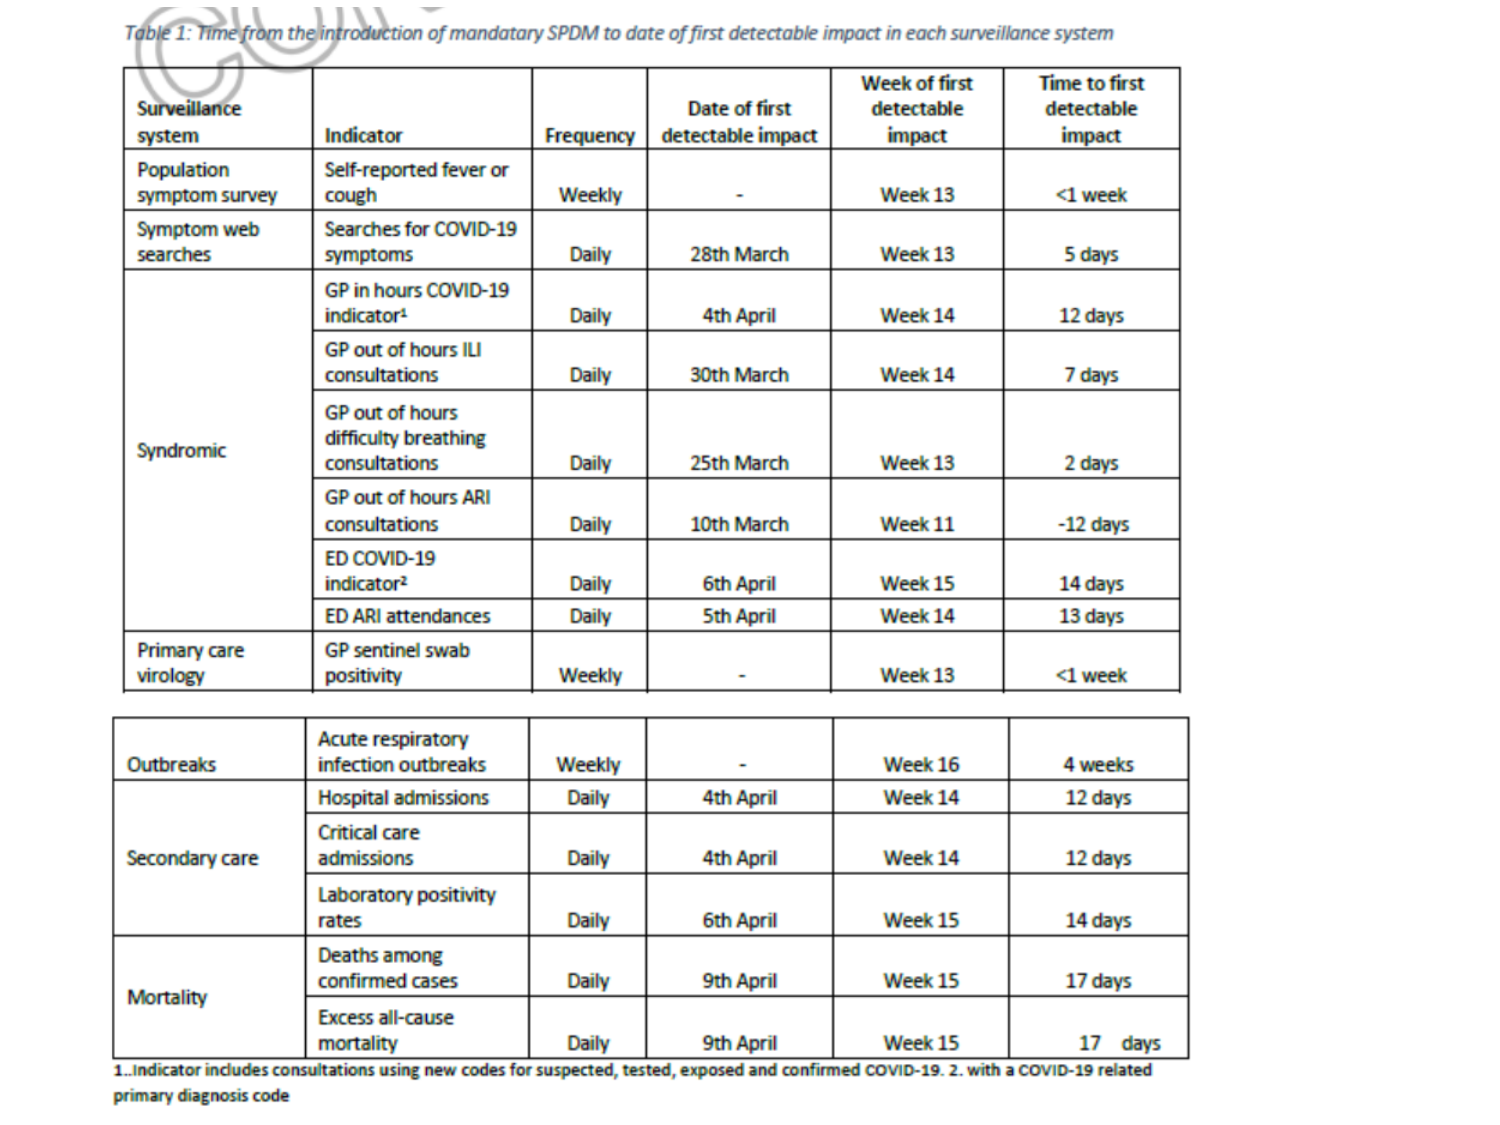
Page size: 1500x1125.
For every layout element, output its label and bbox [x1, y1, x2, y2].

list [100, 7, 1214, 706]
picture [100, 703, 1211, 1125]
